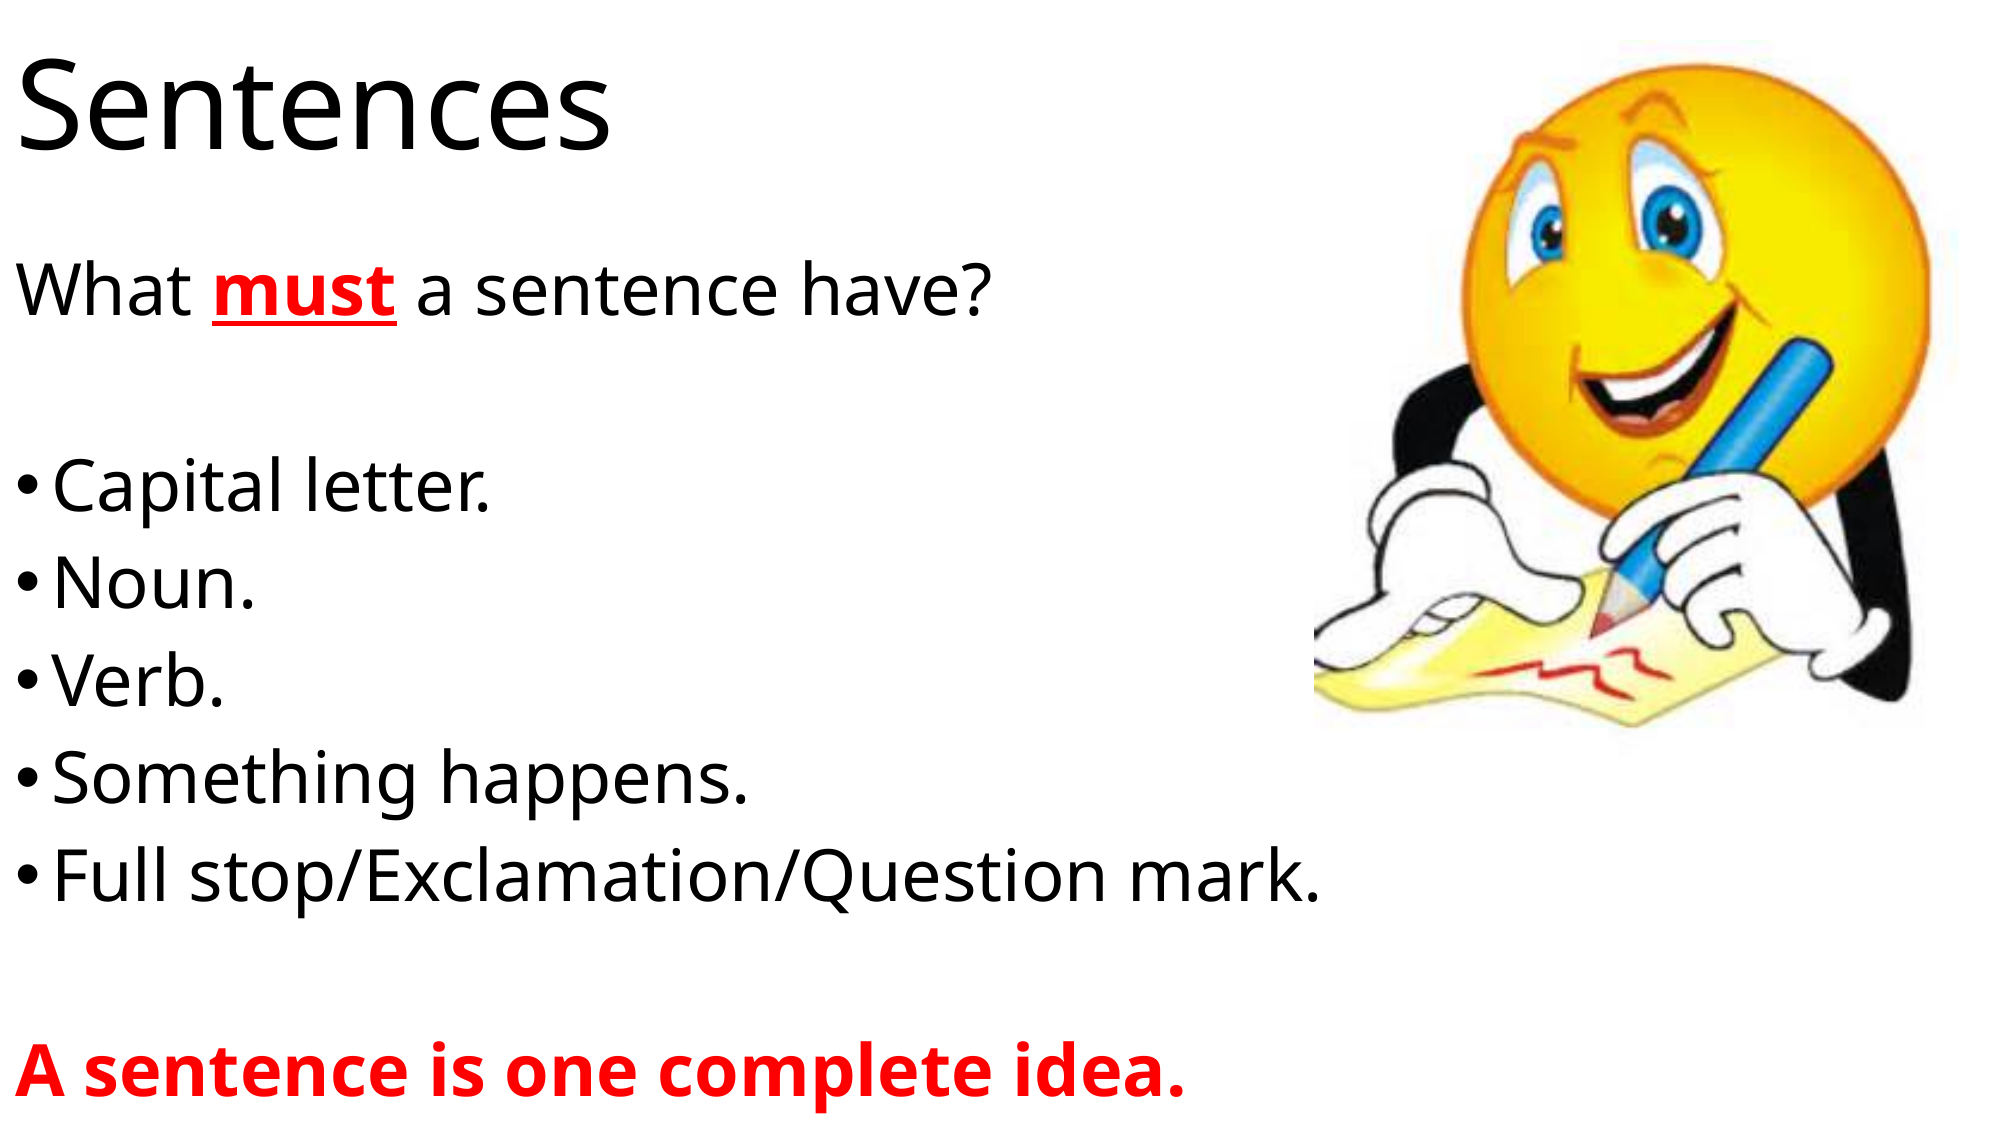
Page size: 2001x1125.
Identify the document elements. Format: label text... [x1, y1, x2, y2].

picture [1314, 40, 1959, 757]
list What must a sentence have? Capital letter. Noun. Verb. Something happens. Full stop/Exclamation/Question mark. A sentence is one complete idea. [0, 246, 2000, 1125]
title Sentences [0, 0, 1725, 218]
